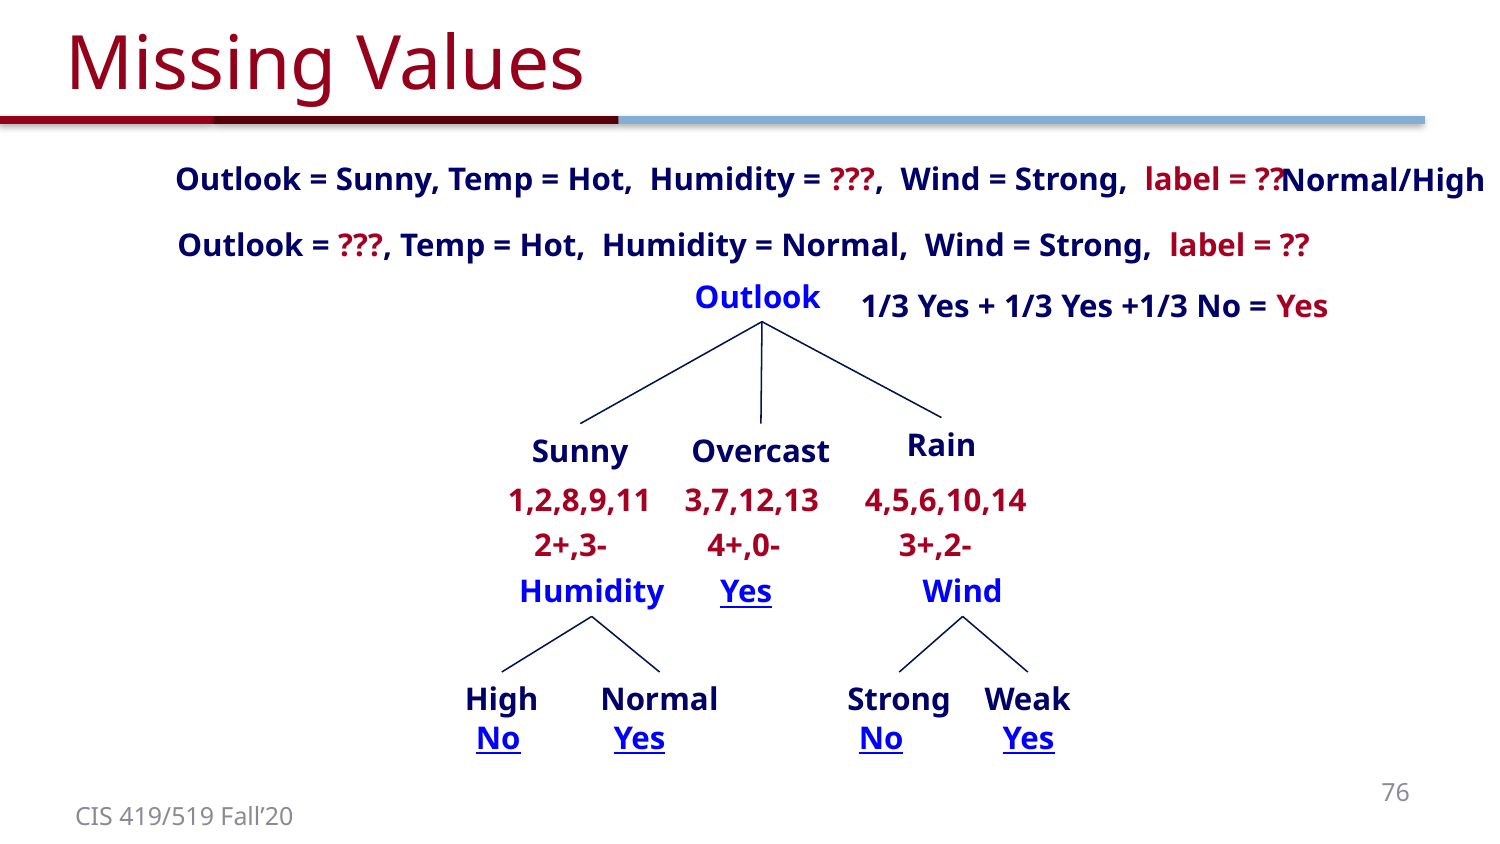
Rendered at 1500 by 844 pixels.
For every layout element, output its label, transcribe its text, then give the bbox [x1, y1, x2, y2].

slide_number 76 [1074, 770, 1425, 816]
text_box Outlook = Sunny, Temp = Hot, Humidity = ???, Wind = Strong, label = ?? [160, 152, 1265, 205]
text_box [451, 269, 1086, 764]
text_box 1/3 Yes + 1/3 Yes +1/3 No = Yes [1090, 279, 1344, 332]
text_box Normal/High [1265, 152, 1500, 205]
text_box Outlook = ???, Temp = Hot, Humidity = Normal, Wind = Strong, label = ?? [162, 217, 1325, 271]
title Missing Values [50, 2, 1401, 117]
